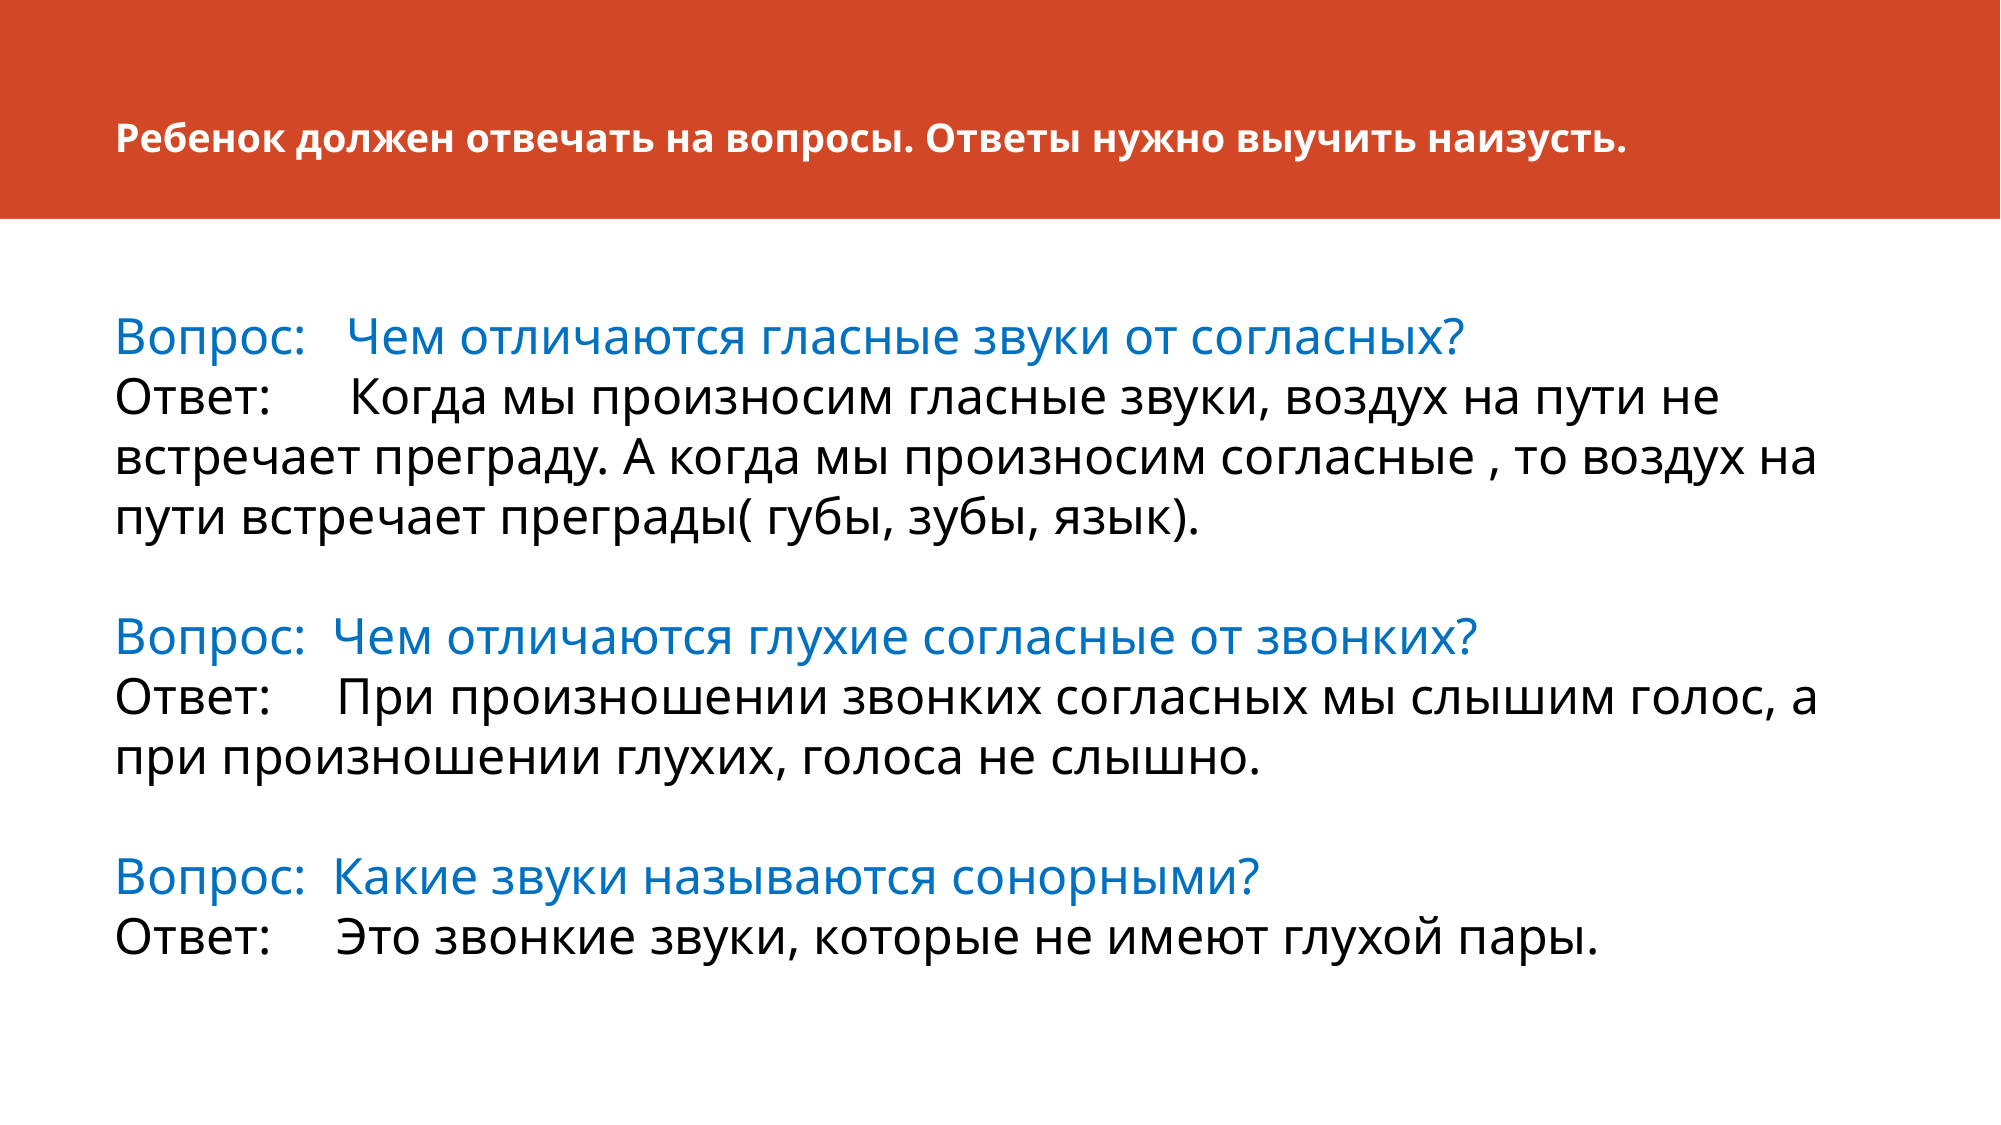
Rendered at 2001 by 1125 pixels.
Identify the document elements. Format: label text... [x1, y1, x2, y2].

title Ребенок должен отвечать на вопросы. Ответы нужно выучить наизусть. [99, 9, 1863, 216]
text_box Вопрос: Чем отличаются гласные звуки от согласных? Ответ: Когда мы произносим гласные звуки, воздух на пути не встречает преграду. А когда мы произносим согласные , то воздух на пути встречает преграды( губы, зубы, язык). Вопрос: Чем отличаются глухие согласные от звонких? Ответ: При произношении звонких согласных мы слышим голос, а при произношении глухих, голоса не слышно. Вопрос: Какие звуки называются сонорными? Ответ: Это звонкие звуки, которые не имеют глухой пары. [99, 236, 1863, 972]
